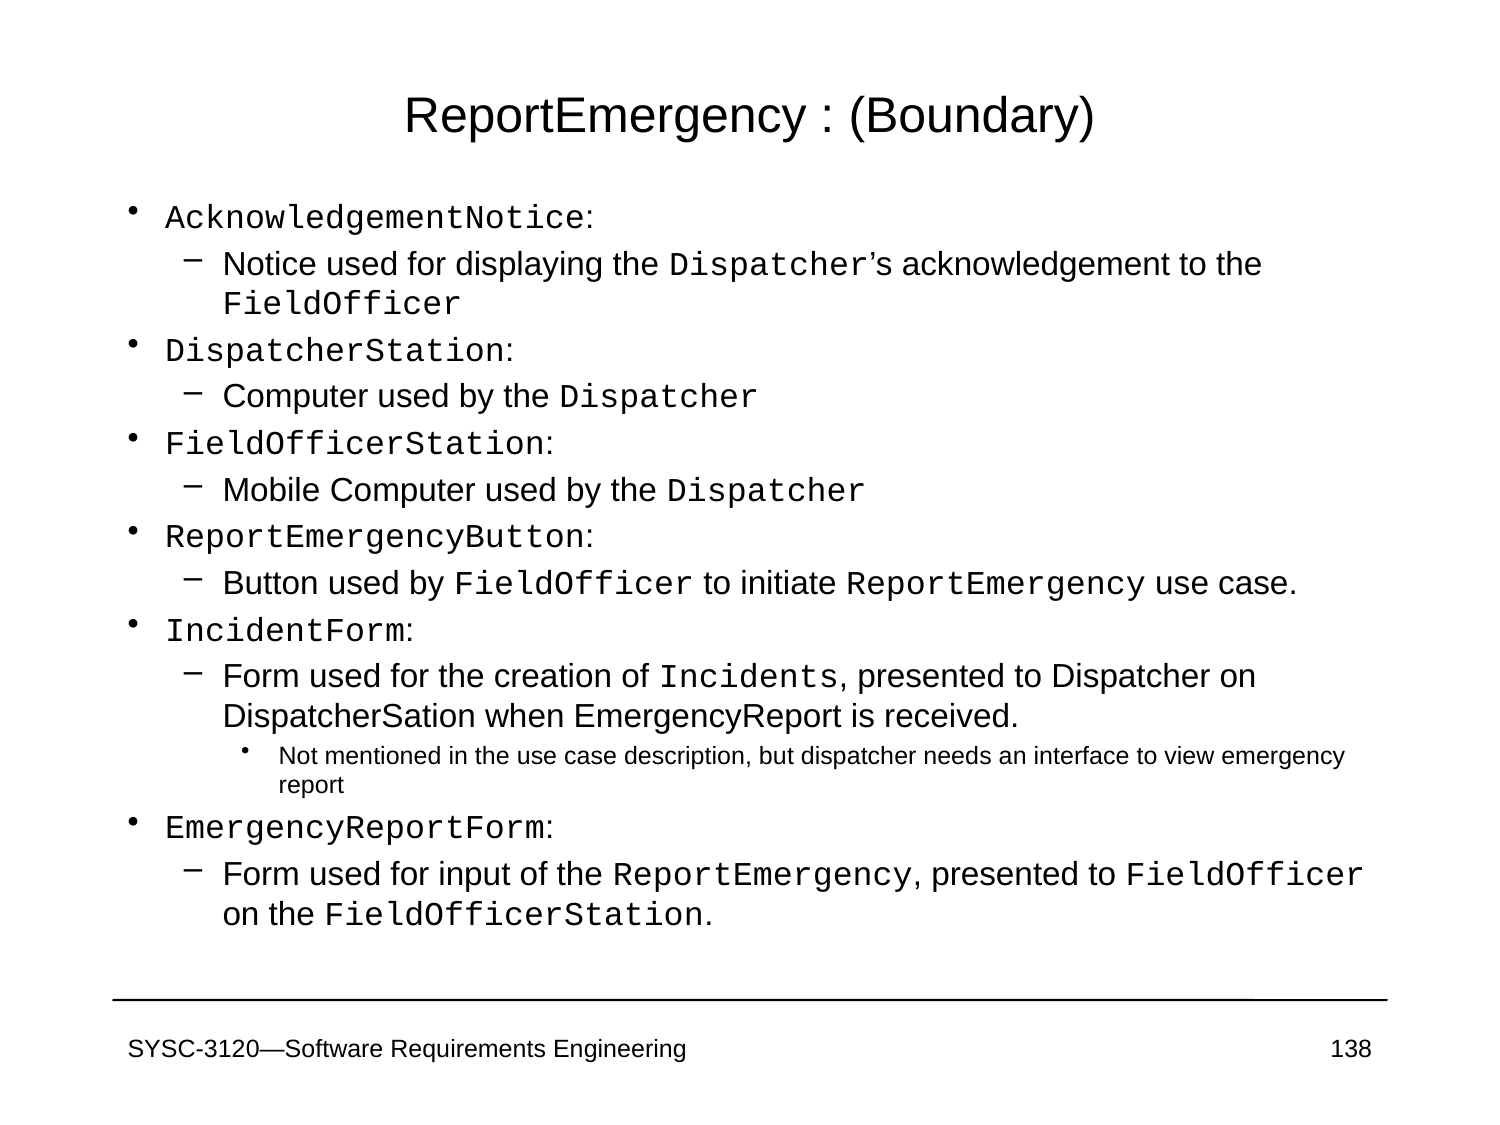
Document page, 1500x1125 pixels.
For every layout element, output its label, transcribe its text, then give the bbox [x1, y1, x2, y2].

title ReportEmergency : (Boundary) [112, 68, 1388, 157]
slide_number 138 [1074, 1025, 1388, 1100]
list AcknowledgementNotice: Notice used for displaying the Dispatcher’s acknowledgement to the FieldOfficer DispatcherStation: Computer used by the Dispatcher FieldOfficerStation: Mobile Computer used by the Dispatcher ReportEmergencyButton: Button used by FieldOfficer to initiate ReportEmergency use case. IncidentForm: Form used for the creation of Incidents, presented to Dispatcher on DispatcherSation when EmergencyReport is received. Not mentioned in the use case description, but dispatcher needs an interface to view emergency report EmergencyReportForm: Form used for input of the ReportEmergency, presented to FieldOfficer on the FieldOfficerStation. [112, 187, 1388, 975]
footer SYSC-3120—Software Requirements Engineering [112, 1025, 750, 1100]
